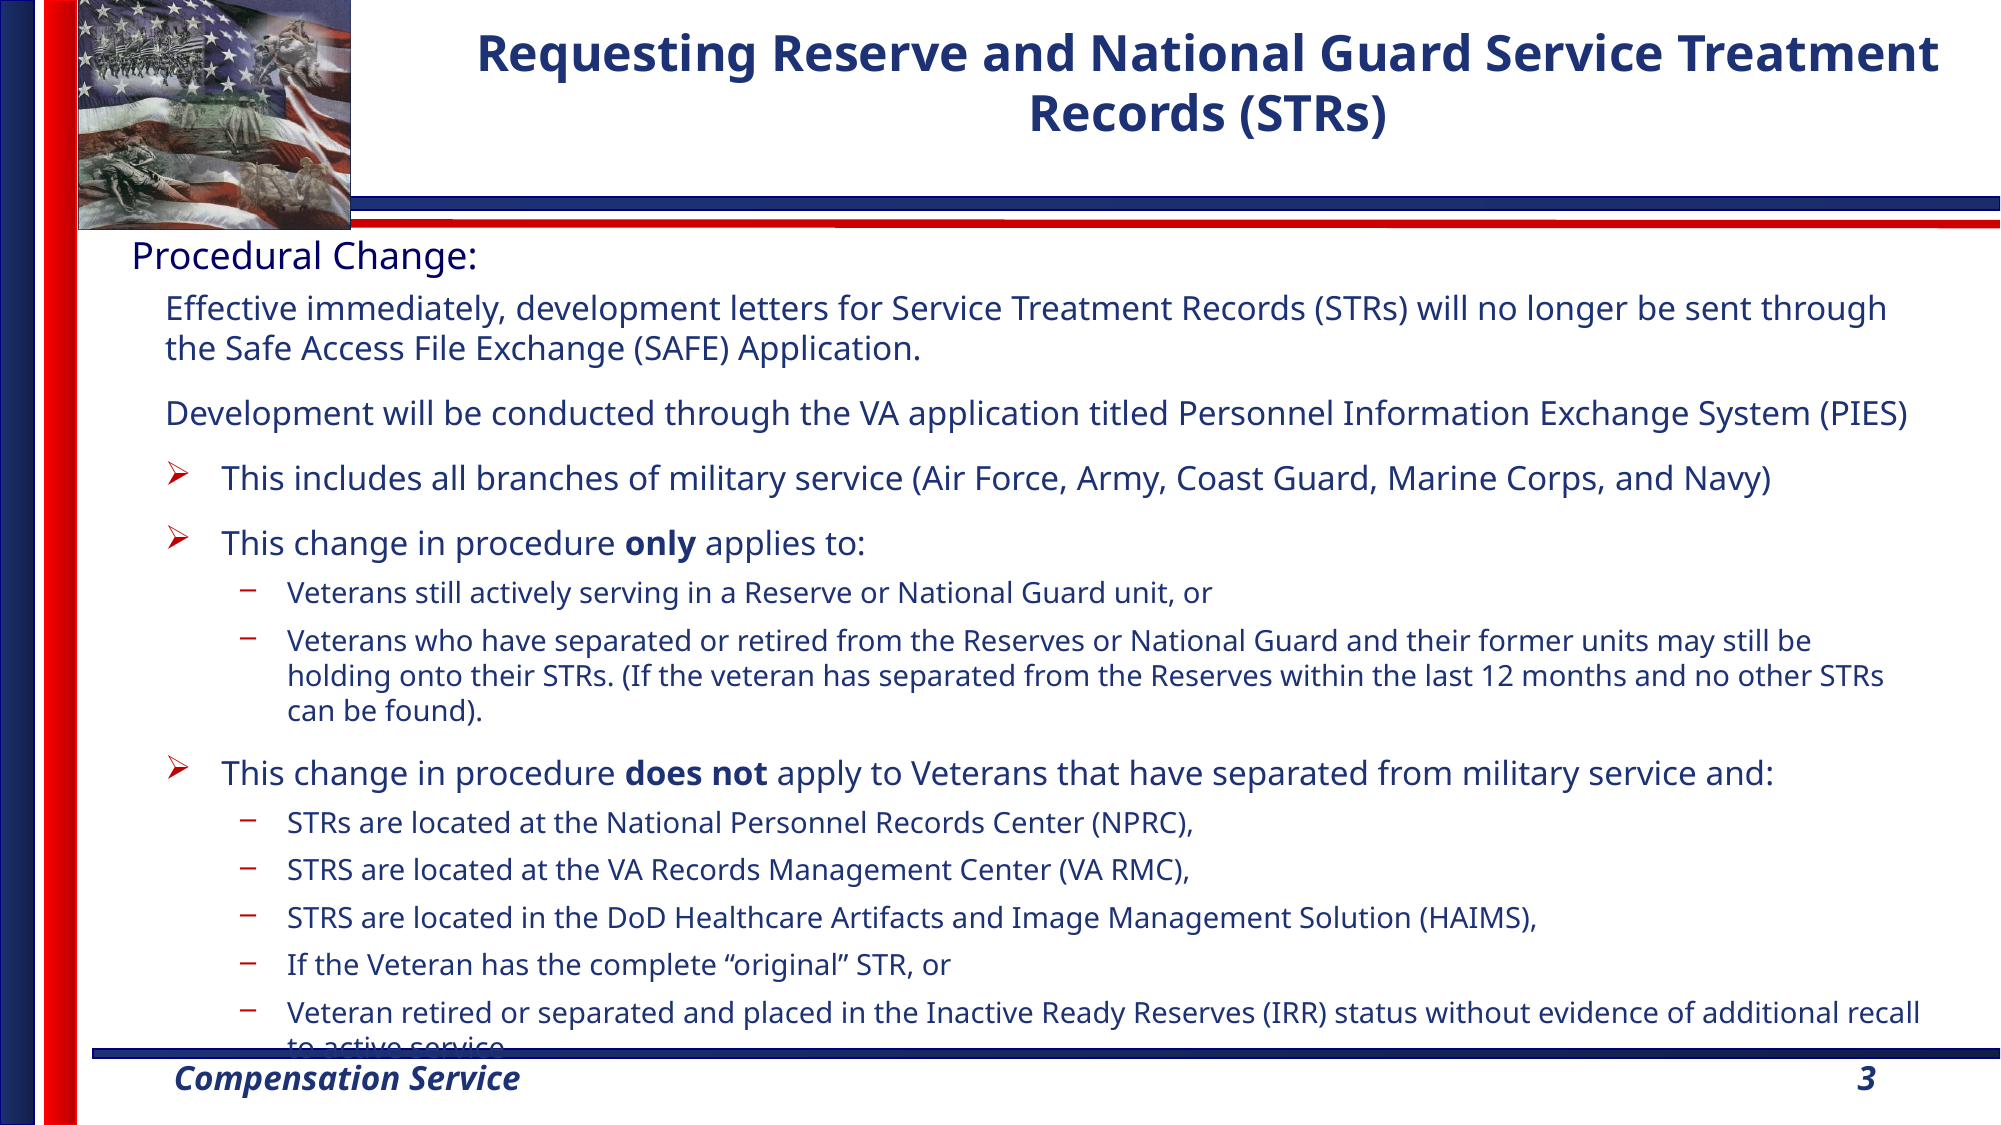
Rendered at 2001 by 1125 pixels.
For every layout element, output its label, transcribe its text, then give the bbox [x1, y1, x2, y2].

text_box Procedural Change: [116, 224, 1817, 285]
title Requesting Reserve and National Guard Service Treatment Records (STRs) [416, 24, 2000, 138]
picture [78, 0, 351, 230]
slide_number 3 [1733, 1042, 2000, 1118]
list Effective immediately, development letters for Service Treatment Records (STRs) will no longer be sent through the Safe Access File Exchange (SAFE) Application. Development will be conducted through the VA application titled Personnel Information Exchange System (PIES) This includes all branches of military service (Air Force, Army, Coast Guard, Marine Corps, and Navy) This change in procedure only applies to: Veterans still actively serving in a Reserve or National Guard unit, or Veterans who have separated or retired from the Reserves or National Guard and their former units may still be holding onto their STRs. (If the veteran has separated from the Reserves within the last 12 months and no other STRs can be found). This change in procedure does not apply to Veterans that have separated from military service and: STRs are located at the National Personnel Records Center (NPRC), STRS are located at the VA Records Management Center (VA RMC), STRS are located in the DoD Healthcare Artifacts and Image Management Solution (HAIMS), If the Veteran has the complete “original” STR, or Veteran retired or separated and placed in the Inactive Ready Reserves (IRR) status without evidence of additional recall to active service [150, 279, 1938, 1061]
